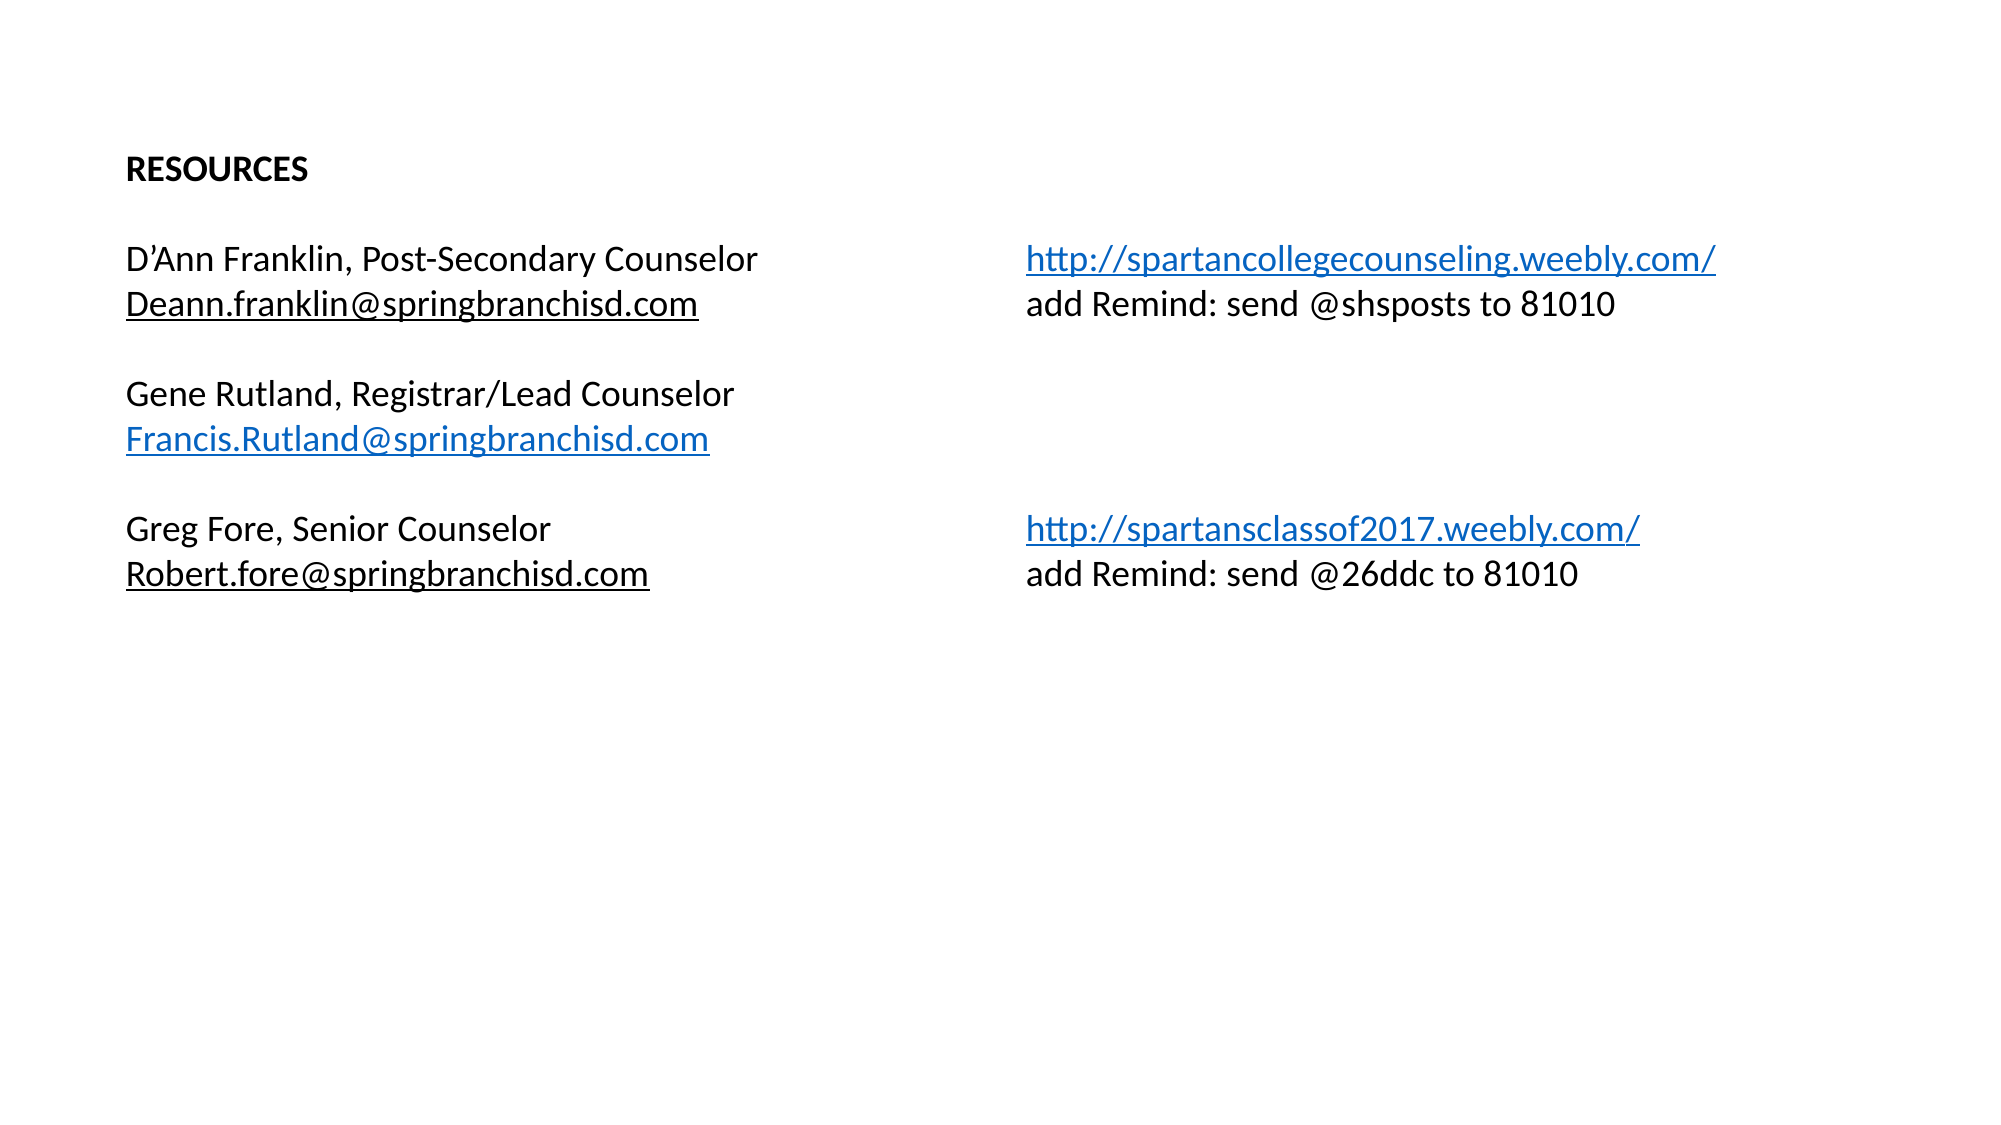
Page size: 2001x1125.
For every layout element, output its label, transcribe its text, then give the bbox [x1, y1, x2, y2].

text_box RESOURCES D’Ann Franklin, Post-Secondary Counselor http://spartancollegecounseling.weebly.com/ Deann.franklin@springbranchisd.com add Remind: send @shsposts to 81010 Gene Rutland, Registrar/Lead Counselor Francis.Rutland@springbranchisd.com Greg Fore, Senior Counselor http://spartansclassof2017.weebly.com/ Robert.fore@springbranchisd.com add Remind: send @26ddc to 81010 [111, 136, 1859, 692]
